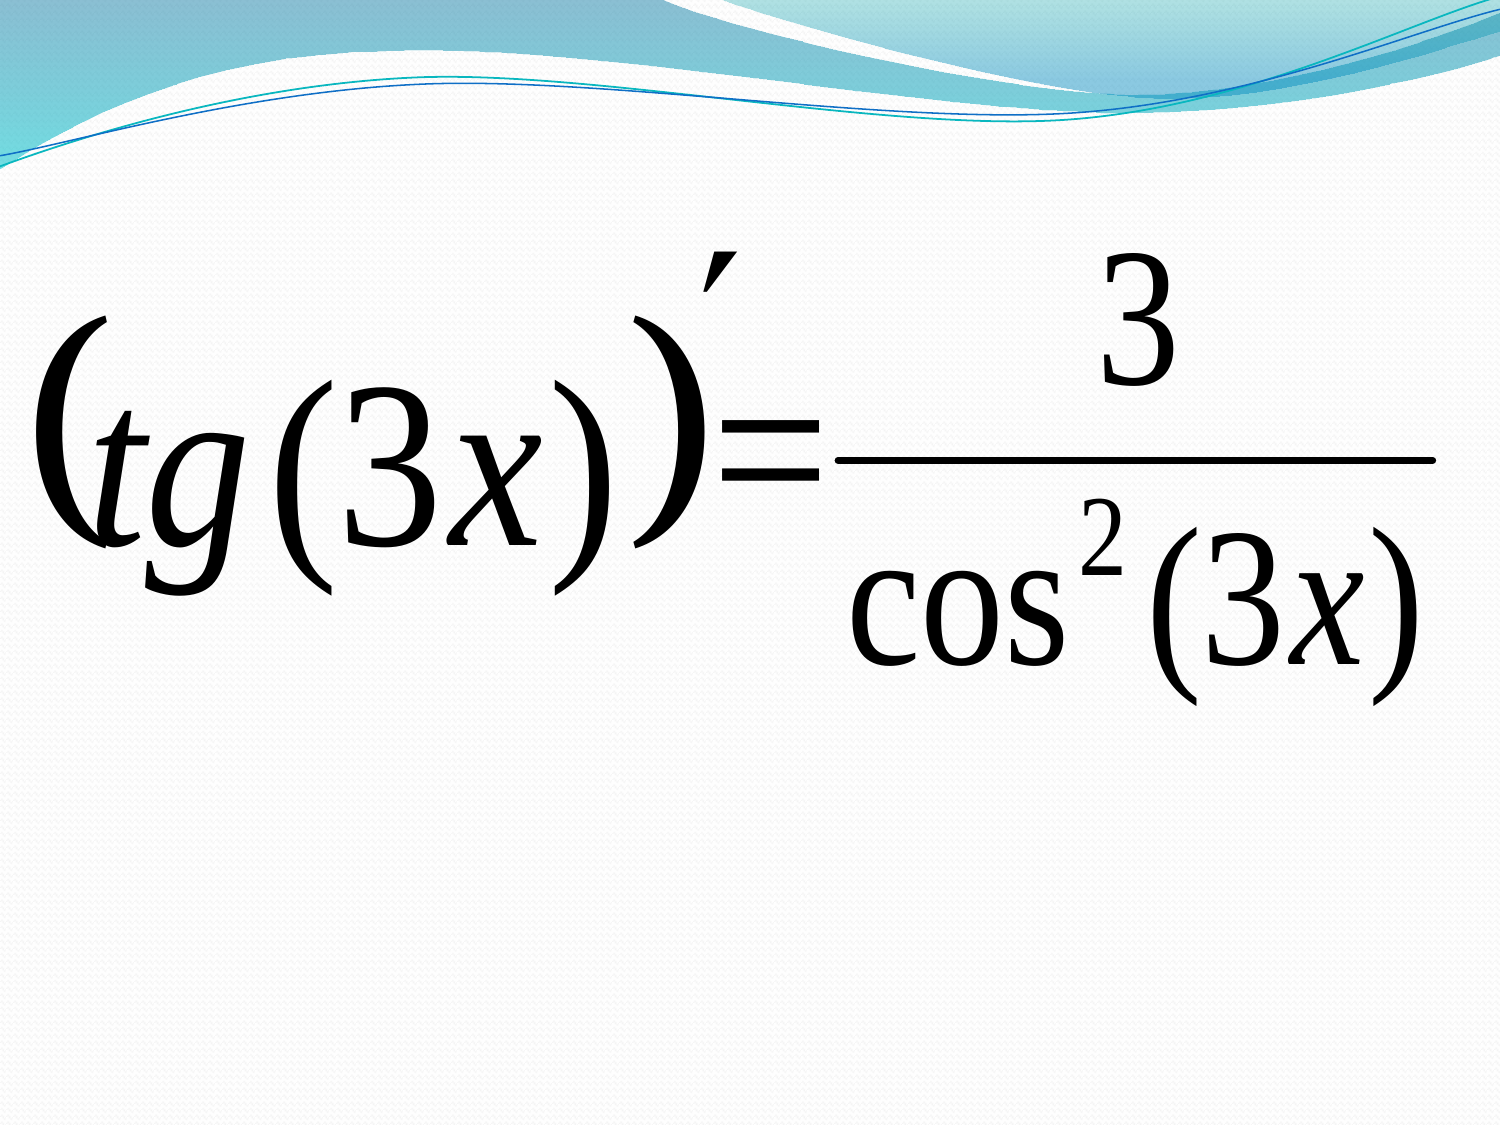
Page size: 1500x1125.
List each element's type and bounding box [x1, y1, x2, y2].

text_box [678, 196, 1462, 742]
text_box [0, 207, 672, 646]
